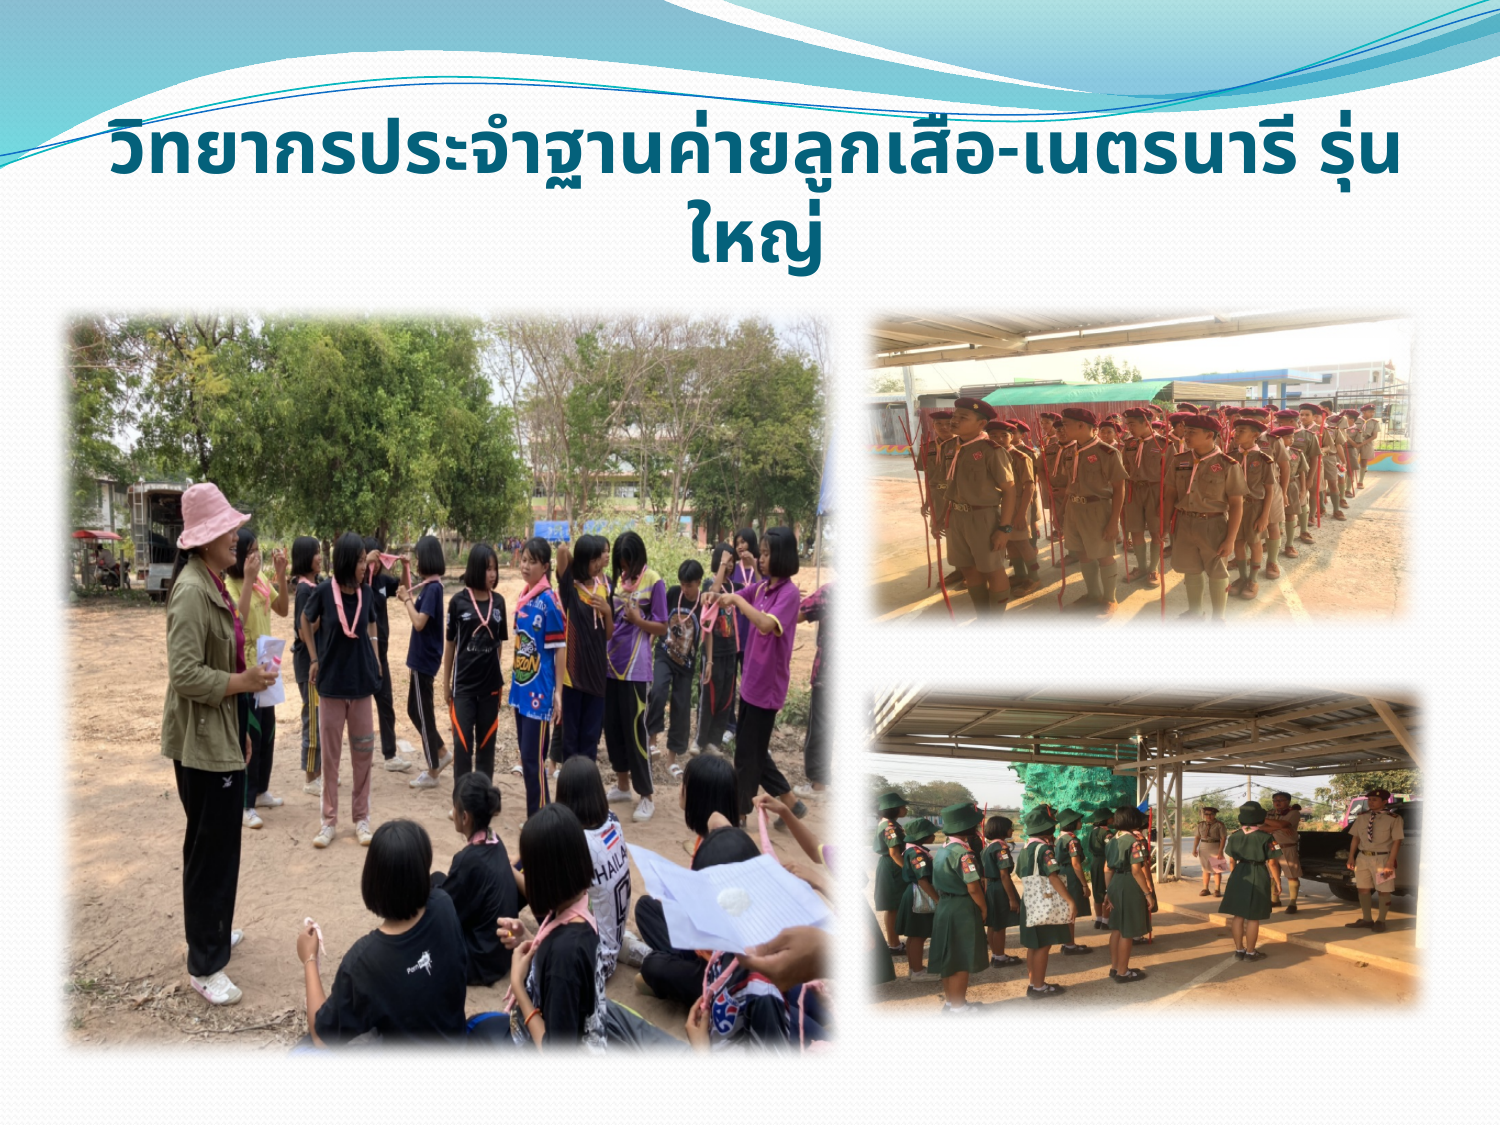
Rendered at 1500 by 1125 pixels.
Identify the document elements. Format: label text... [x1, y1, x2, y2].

title วิทยากรประจำฐานค่ายลูกเสือ-เนตรนารี รุ่นใหญ่ [81, 90, 1432, 278]
picture [856, 302, 1424, 634]
picture [856, 676, 1436, 1024]
picture [51, 302, 844, 1063]
